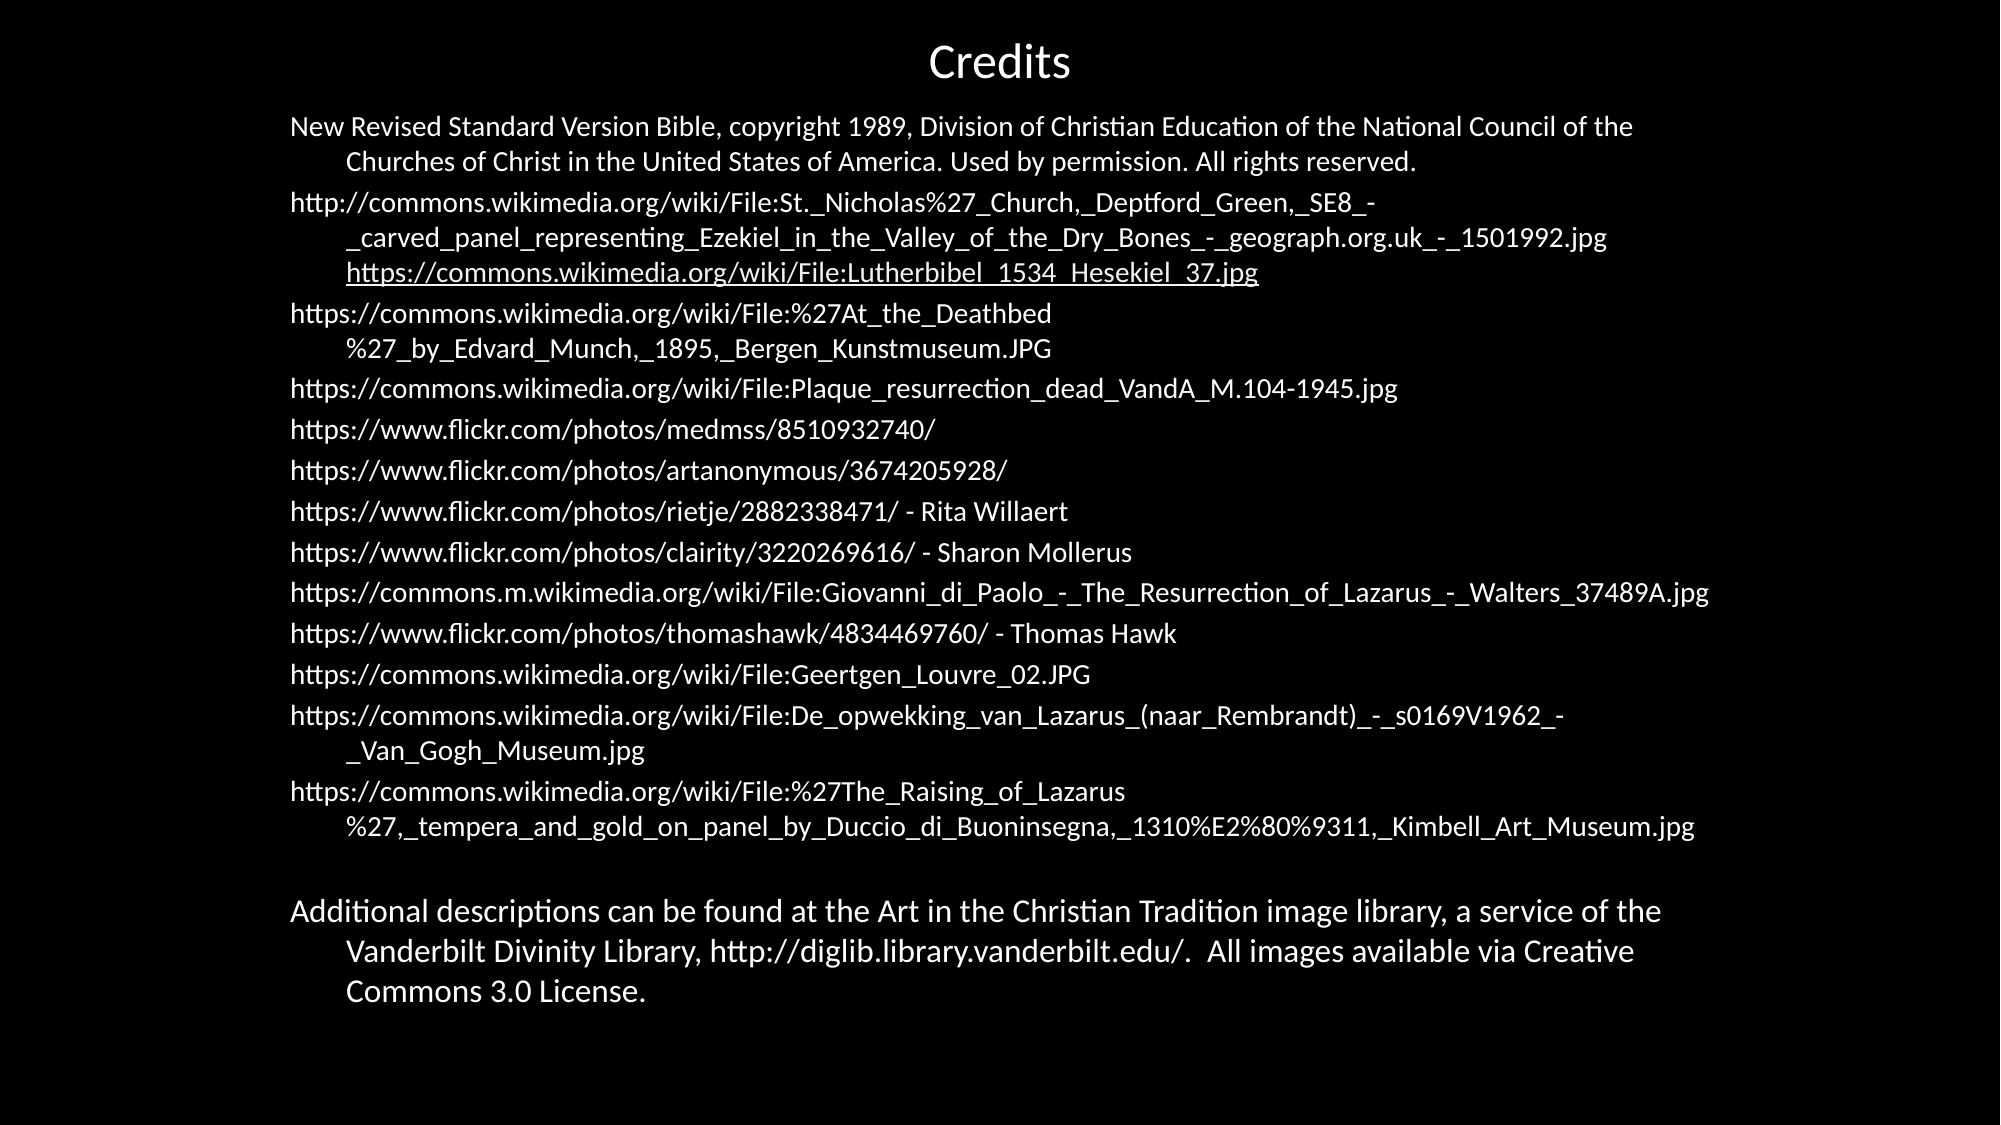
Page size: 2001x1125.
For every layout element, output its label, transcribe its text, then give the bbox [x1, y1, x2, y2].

title Credits [324, 17, 1675, 99]
list New Revised Standard Version Bible, copyright 1989, Division of Christian Education of the National Council of the Churches of Christ in the United States of America. Used by permission. All rights reserved. http://commons.wikimedia.org/wiki/File:St._Nicholas%27_Church,_Deptford_Green,_SE8_-_carved_panel_representing_Ezekiel_in_the_Valley_of_the_Dry_Bones_-_geograph.org.uk_-_1501992.jpghttps://commons.wikimedia.org/wiki/File:Lutherbibel_1534_Hesekiel_37.jpg https://commons.wikimedia.org/wiki/File:%27At_the_Deathbed%27_by_Edvard_Munch,_1895,_Bergen_Kunstmuseum.JPG https://commons.wikimedia.org/wiki/File:Plaque_resurrection_dead_VandA_M.104-1945.jpg https://www.flickr.com/photos/medmss/8510932740/ https://www.flickr.com/photos/artanonymous/3674205928/ https://www.flickr.com/photos/rietje/2882338471/ - Rita Willaert https://www.flickr.com/photos/clairity/3220269616/ - Sharon Mollerus https://commons.m.wikimedia.org/wiki/File:Giovanni_di_Paolo_-_The_Resurrection_of_Lazarus_-_Walters_37489A.jpg https://www.flickr.com/photos/thomashawk/4834469760/ - Thomas Hawk https://commons.wikimedia.org/wiki/File:Geertgen_Louvre_02.JPG https://commons.wikimedia.org/wiki/File:De_opwekking_van_Lazarus_(naar_Rembrandt)_-_s0169V1962_-_Van_Gogh_Museum.jpg https://commons.wikimedia.org/wiki/File:%27The_Raising_of_Lazarus%27,_tempera_and_gold_on_panel_by_Duccio_di_Buoninsegna,_1310%E2%80%9311,_Kimbell_Art_Museum.jpg Additional descriptions can be found at the Art in the Christian Tradition image library, a service of the Vanderbilt Divinity Library, http://diglib.library.vanderbilt.edu/. All images available via Creative Commons 3.0 License. [275, 99, 1750, 1125]
